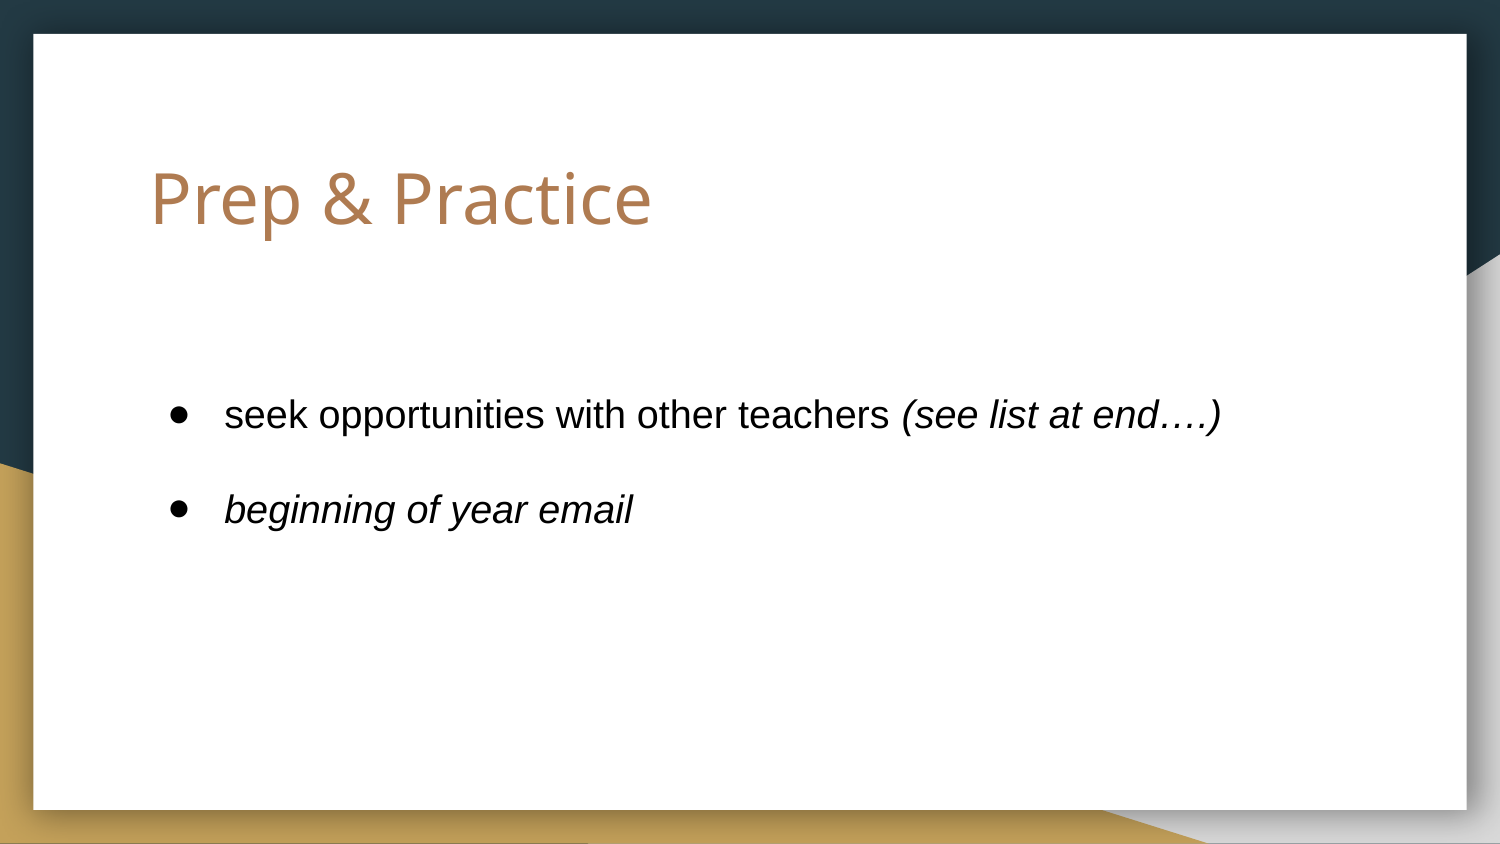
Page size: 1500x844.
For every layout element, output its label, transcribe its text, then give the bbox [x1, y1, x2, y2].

title Prep & Practice [134, 138, 1366, 296]
list seek opportunities with other teachers (see list at end….) beginning of year email [134, 326, 1366, 729]
